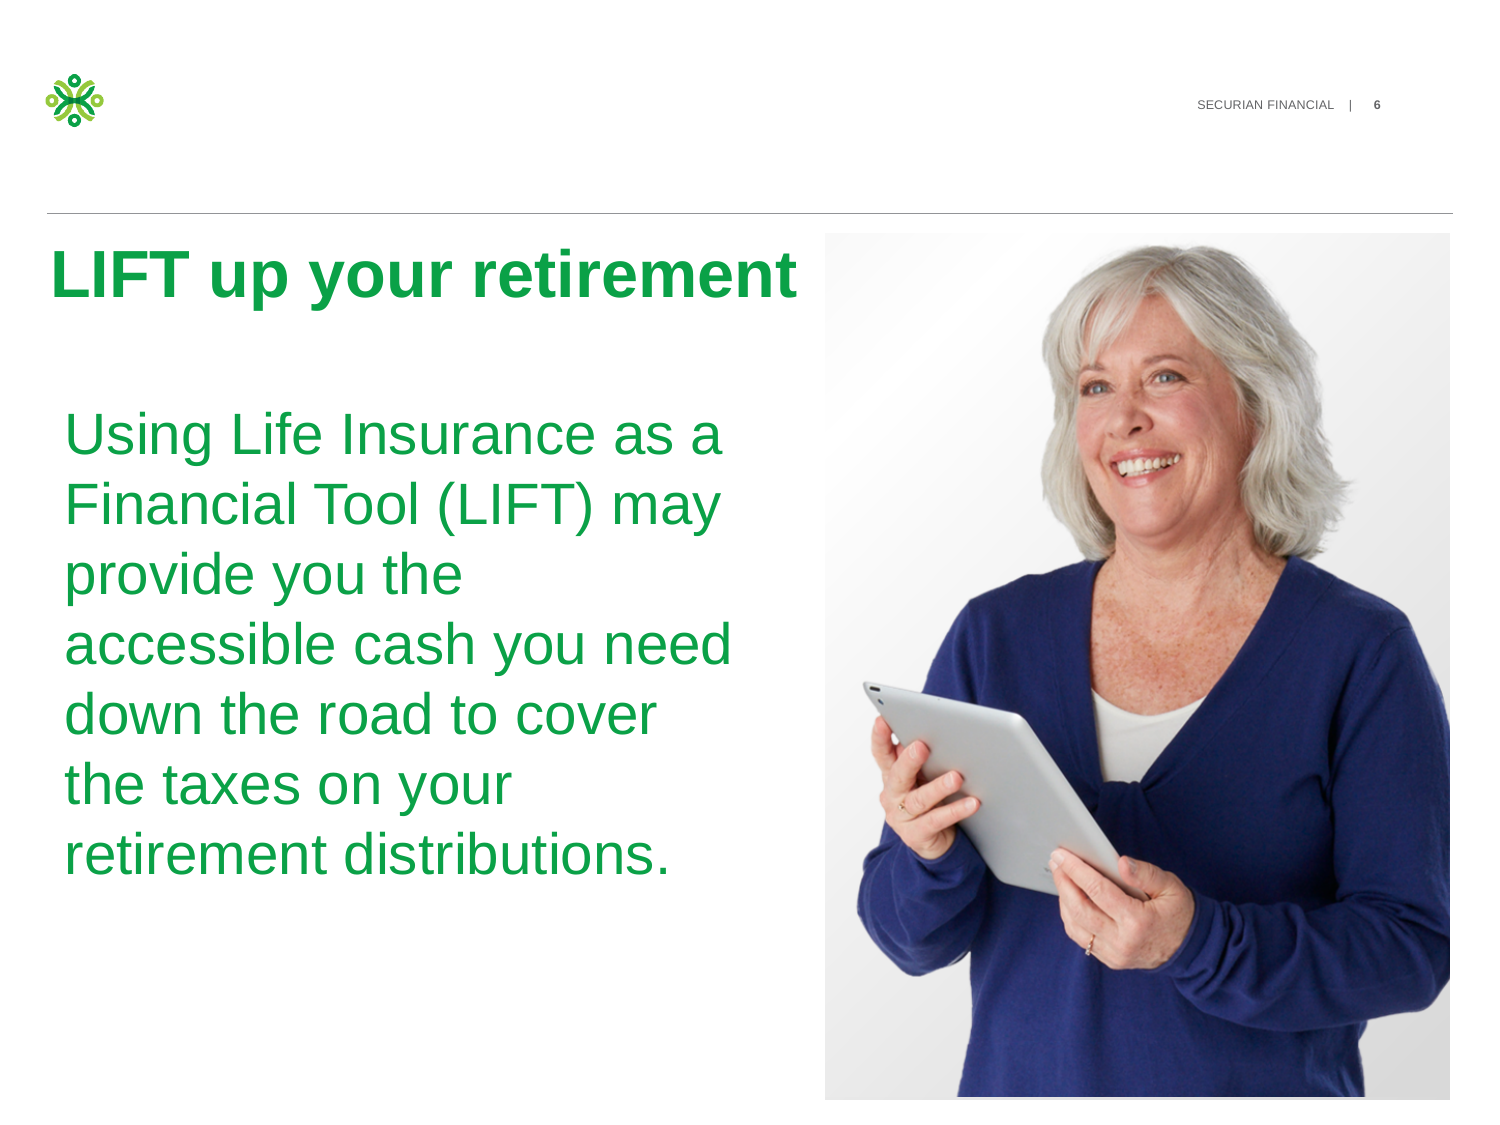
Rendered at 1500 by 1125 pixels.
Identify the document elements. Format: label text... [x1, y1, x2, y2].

text_box Using Life Insurance as a Financial Tool (LIFT) may provide you the accessible cash you need down the road to cover the taxes on your retirement distributions. [50, 389, 750, 1031]
picture [824, 233, 1450, 1100]
picture [45, 74, 107, 131]
title LIFT up your retirement [50, 231, 825, 389]
